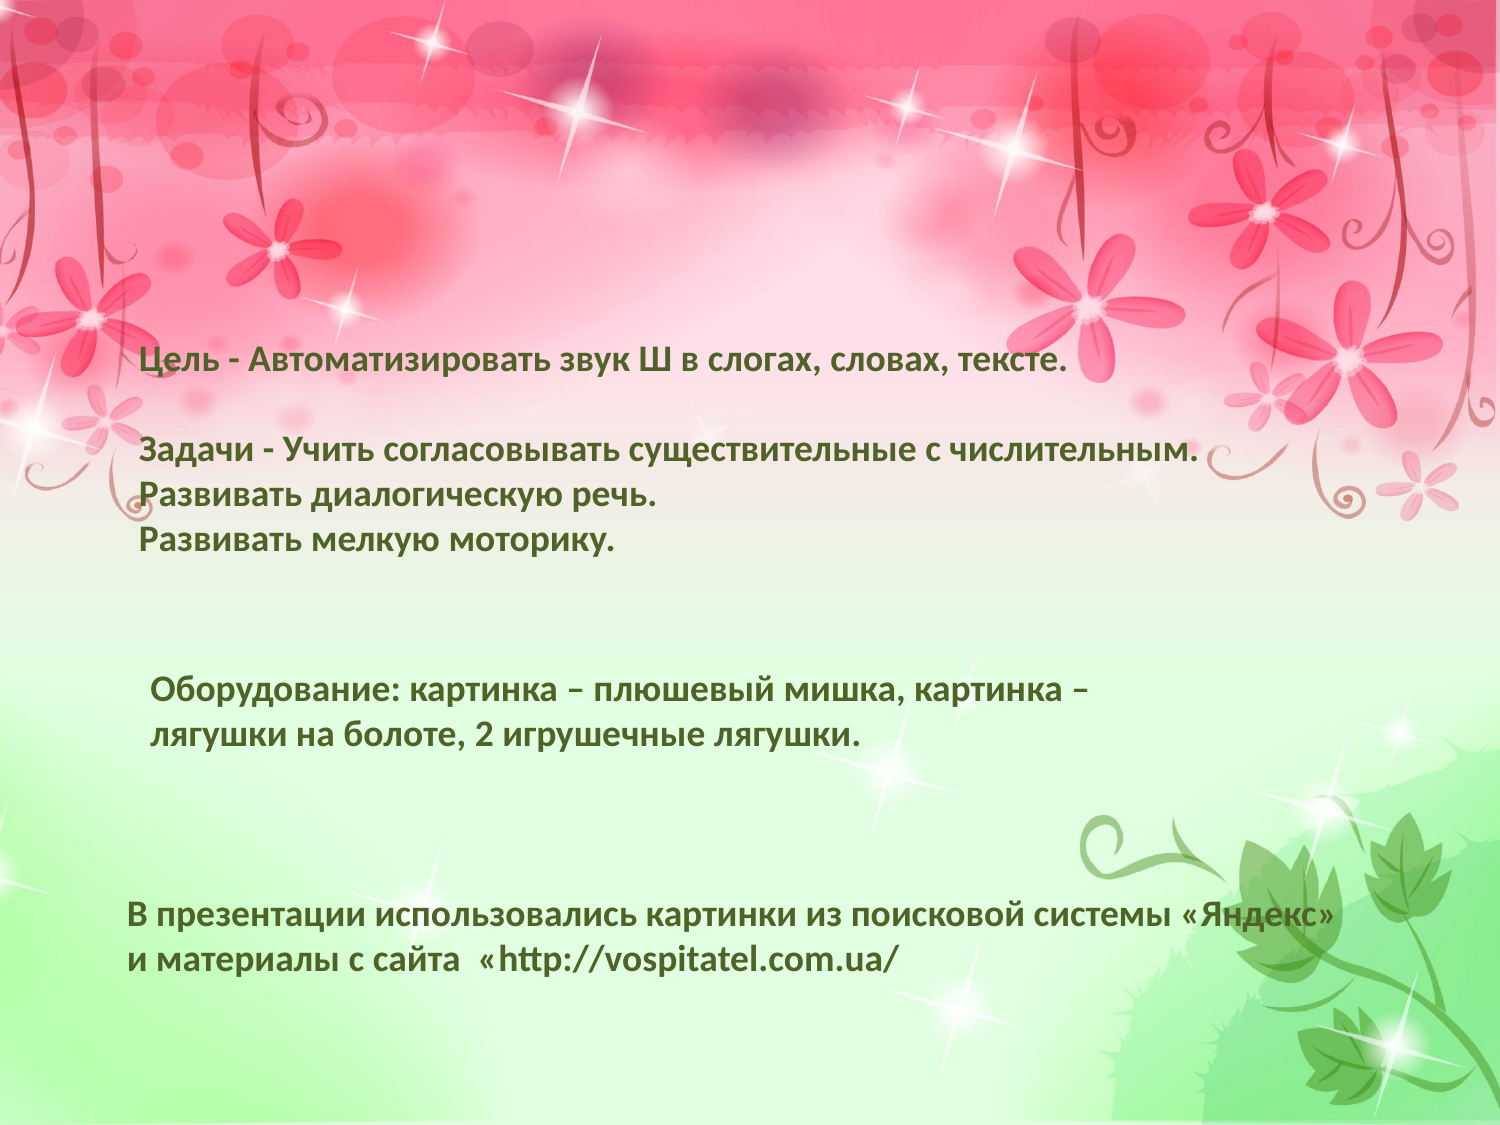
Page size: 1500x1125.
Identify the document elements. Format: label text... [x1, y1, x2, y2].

text_box Оборудование: картинка – плюшевый мишка, картинка – лягушки на болоте, 2 игрушечные лягушки. [135, 656, 1164, 762]
text_box В презентации использовались картинки из поисковой системы «Яндекс» и материалы с сайта «http://vospitatel.com.ua/ [112, 881, 1365, 987]
picture [0, 0, 1500, 1125]
text_box Цель - Автоматизировать звук Ш в слогах, словах, тексте. Задачи - Учить согласовывать существительные с числительным. Развивать диалогическую речь. Развивать мелкую моторику. [123, 326, 1317, 566]
